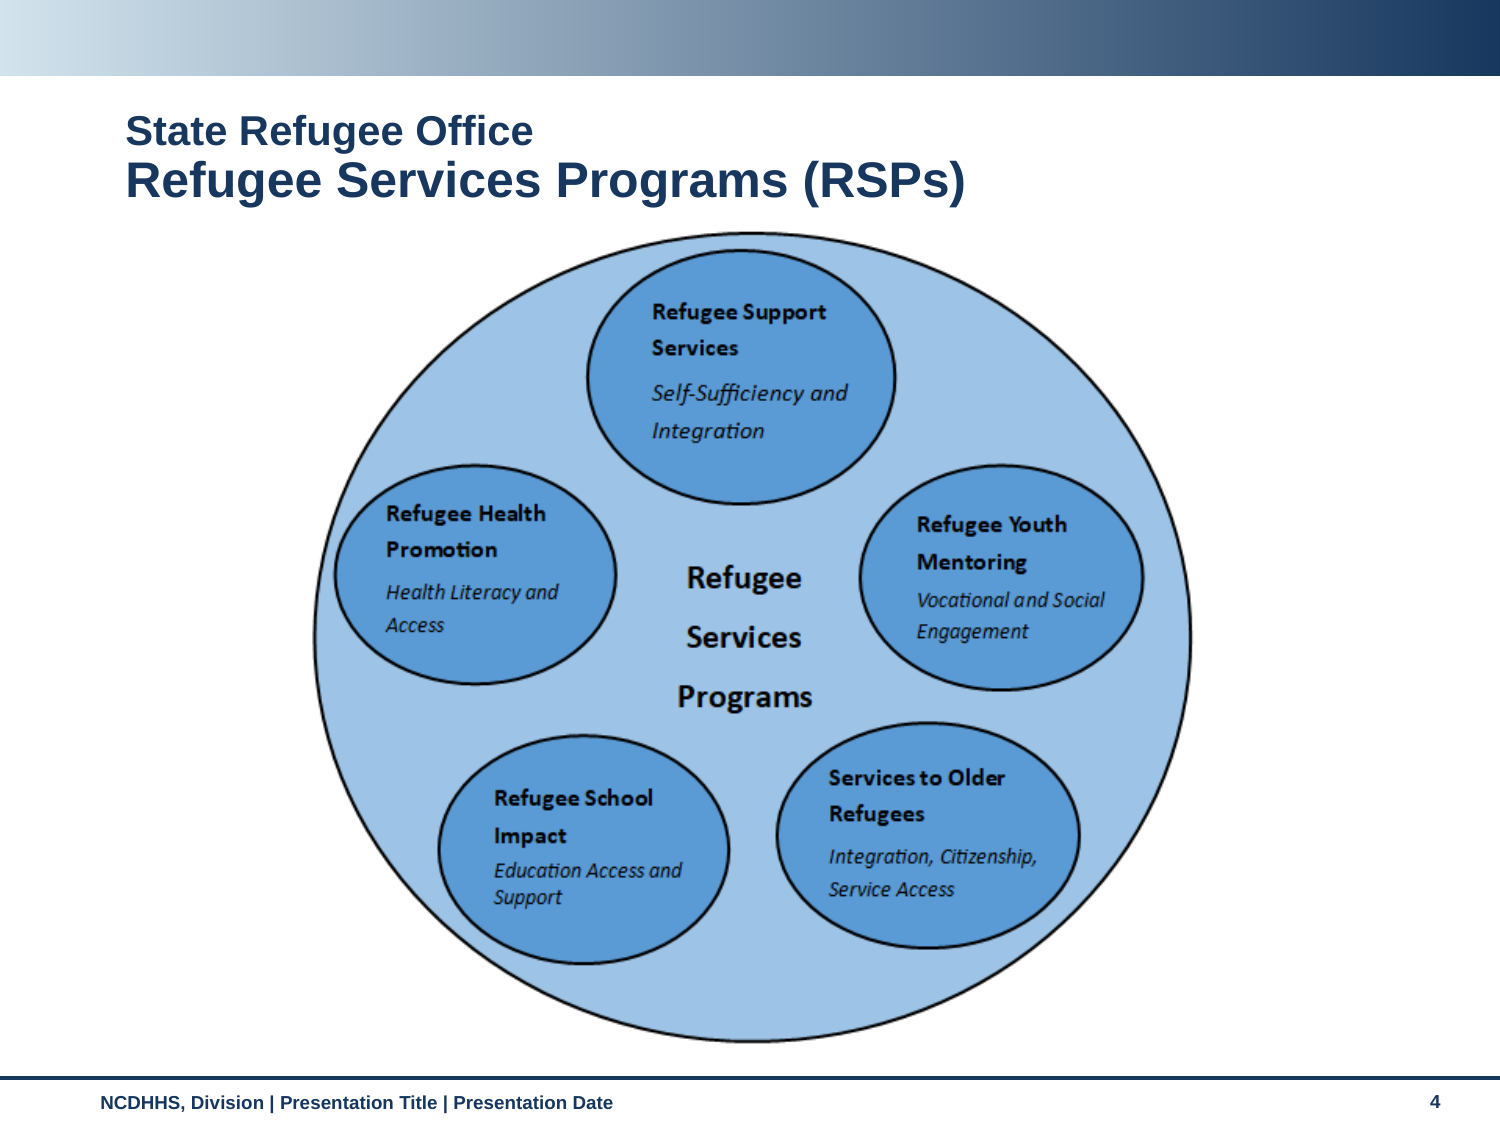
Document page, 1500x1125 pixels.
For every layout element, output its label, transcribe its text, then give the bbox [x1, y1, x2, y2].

picture [286, 218, 1222, 1053]
title State Refugee Office Refugee Services Programs (RSPs) [110, 102, 1398, 193]
